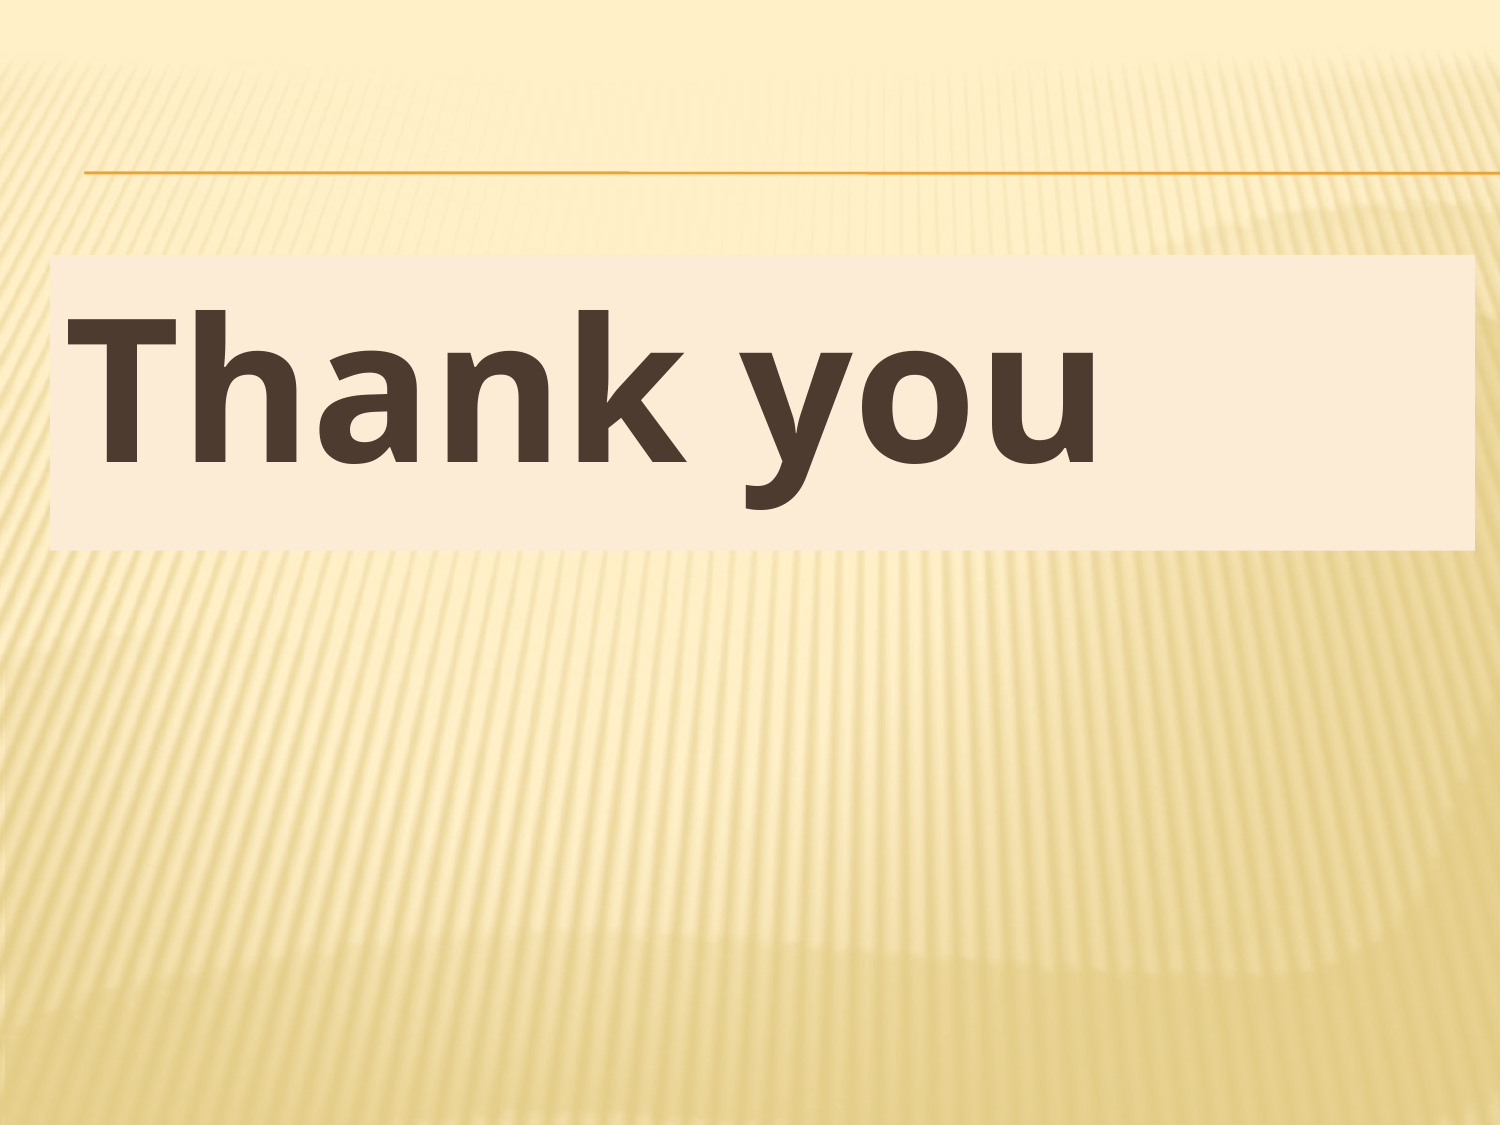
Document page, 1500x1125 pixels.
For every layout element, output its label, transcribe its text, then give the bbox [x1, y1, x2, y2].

list Thank you [50, 254, 1475, 551]
